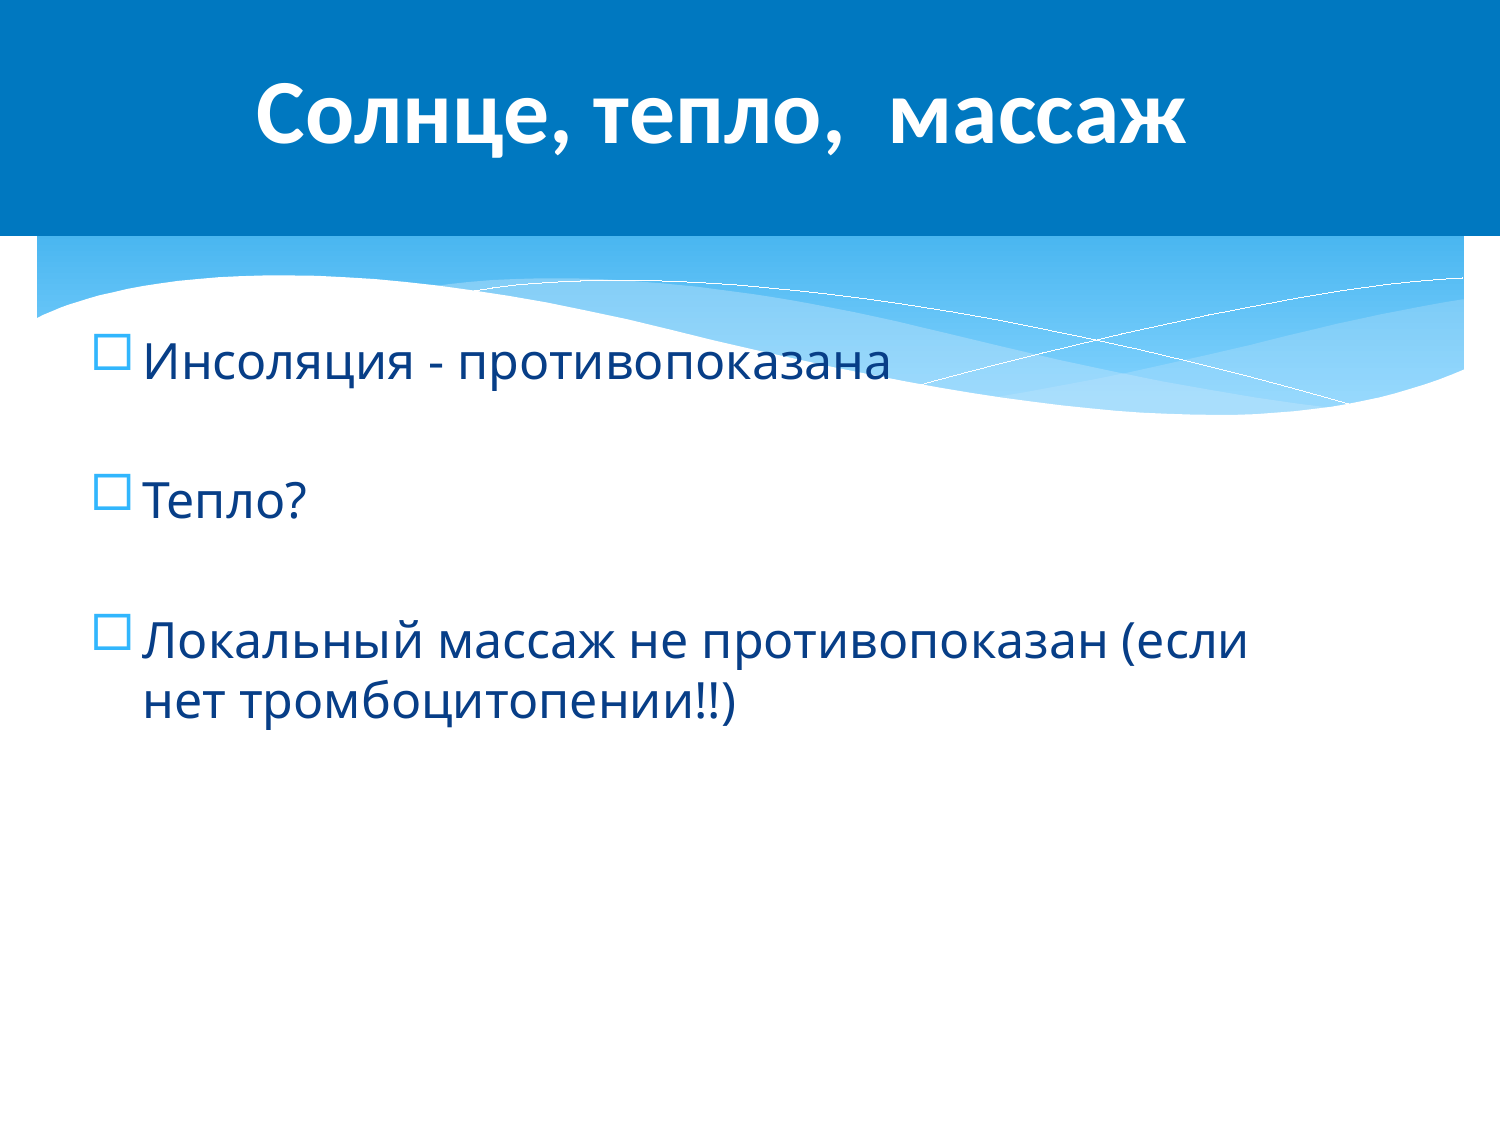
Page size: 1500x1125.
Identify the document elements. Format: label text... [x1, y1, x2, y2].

list Инсоляция - противопоказана Тепло? Локальный массаж не противопоказан (если нет тромбоцитопении!!) [75, 321, 1353, 905]
text_box Солнце, тепло, массаж [46, 44, 1397, 291]
text_box [0, 0, 1500, 236]
